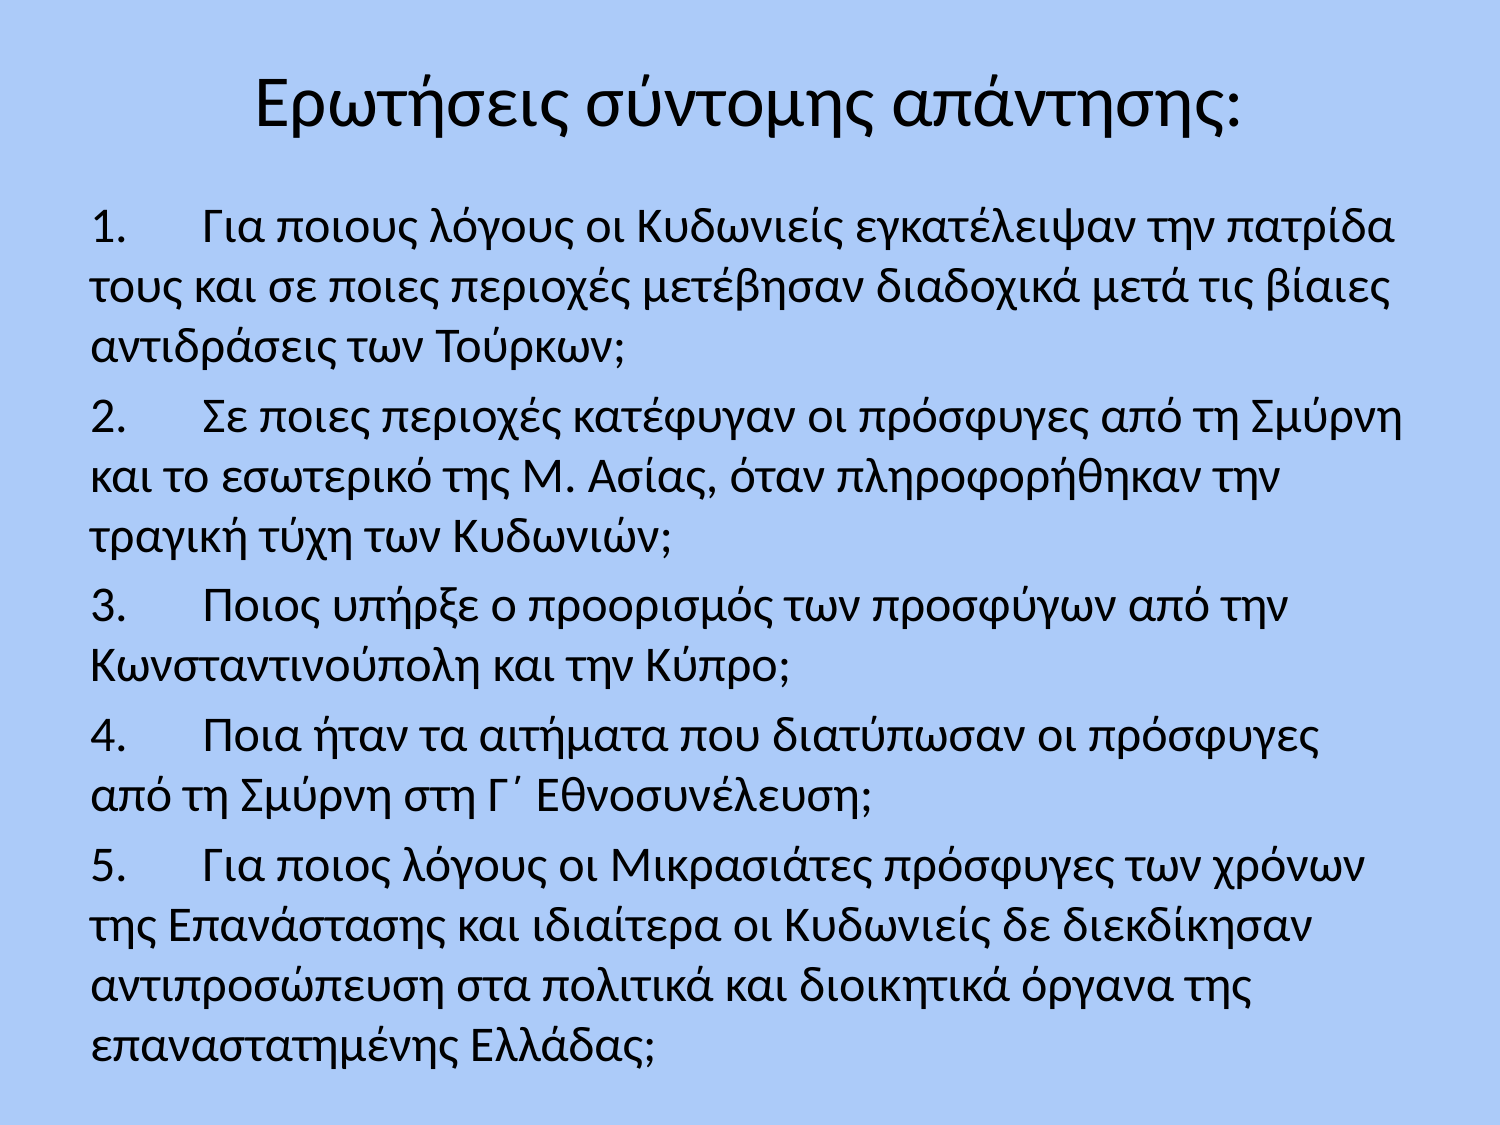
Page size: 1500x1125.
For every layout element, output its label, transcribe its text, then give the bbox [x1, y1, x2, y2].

title Ερωτήσεις σύντομης απάντησης: [75, 45, 1425, 149]
list 1. Για ποιους λόγους οι Κυδωνιείς εγκατέλειψαν την πατρίδα τους και σε ποιες περιοχές μετέβησαν διαδοχικά μετά τις βίαιες αντιδράσεις των Τούρκων; 2. Σε ποιες περιοχές κατέφυγαν οι πρόσφυγες από τη Σμύρνη και το εσωτερικό της Μ. Ασίας, όταν πληροφορήθηκαν την τραγική τύχη των Κυδωνιών; 3. Ποιος υπήρξε ο προορισμός των προσφύγων από την Κωνσταντινούπολη και την Κύπρο; 4. Ποια ήταν τα αιτήματα που διατύπωσαν οι πρόσφυγες από τη Σμύρνη στη Γ΄ Εθνοσυνέλευση; 5. Για ποιος λόγους οι Μικρασιάτες πρόσφυγες των χρόνων της Επανάστασης και ιδιαίτερα οι Κυδωνιείς δε διεκδίκησαν αντιπροσώπευση στα πολιτικά και διοικητικά όργανα της επαναστατημένης Ελλάδας; [75, 184, 1425, 1094]
